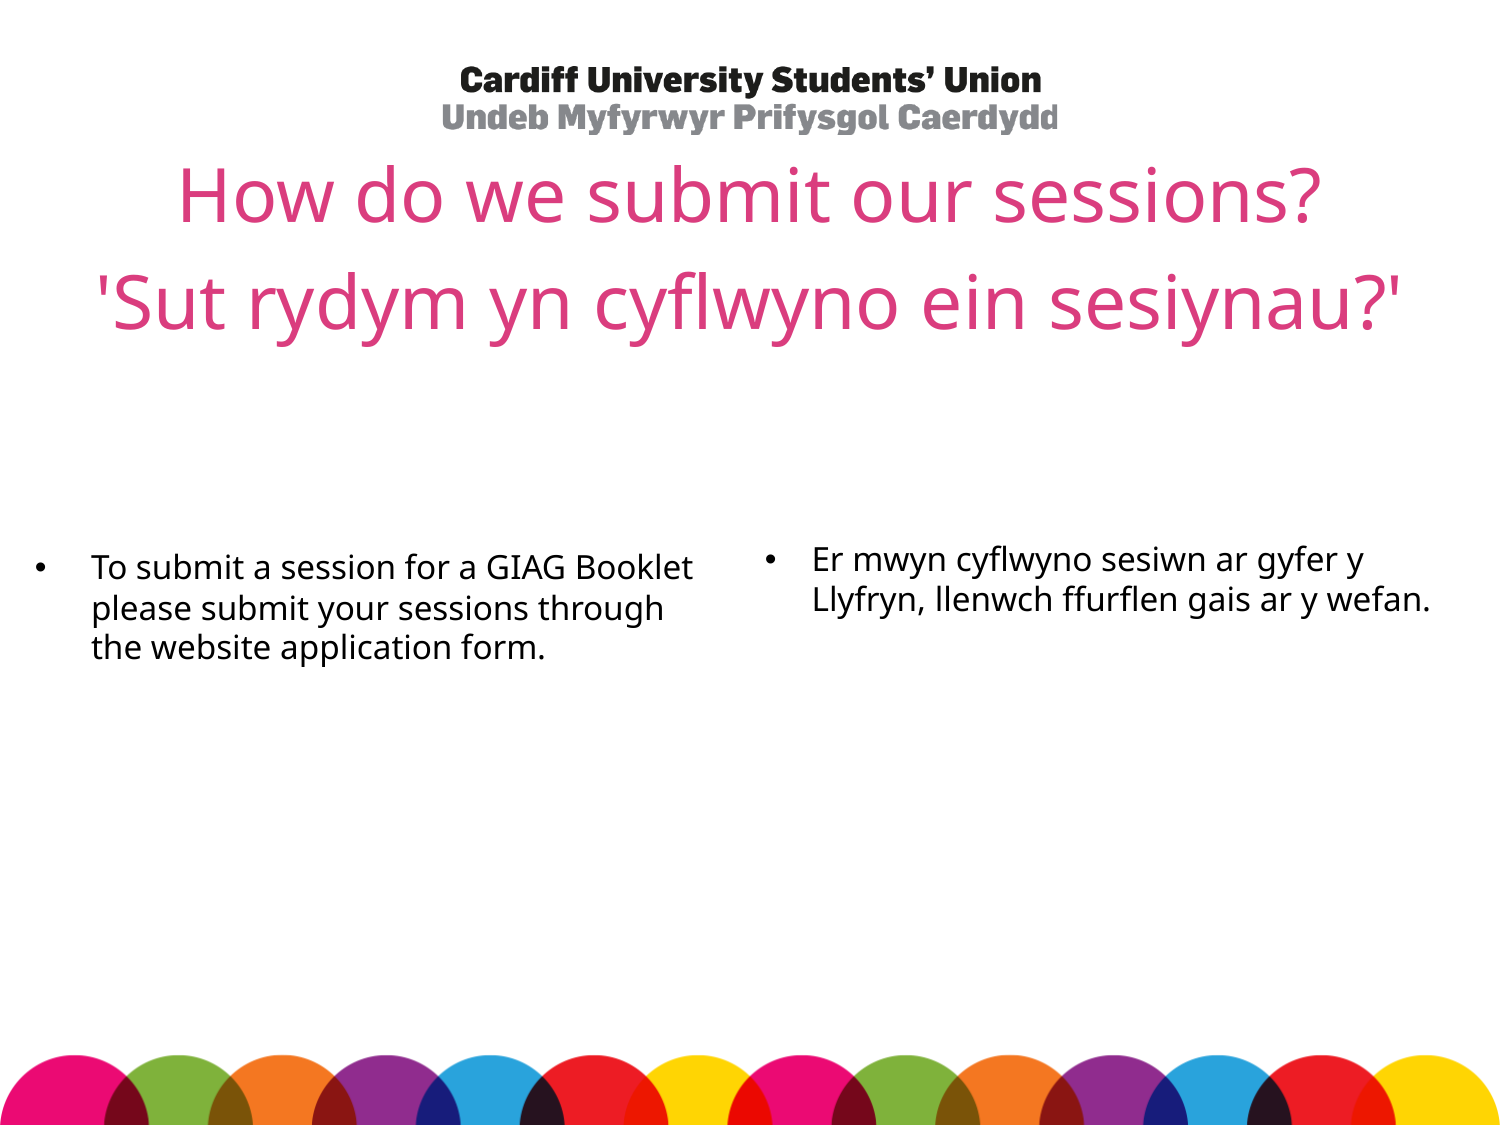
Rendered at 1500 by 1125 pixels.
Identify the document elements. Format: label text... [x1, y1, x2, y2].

picture [0, 1021, 1500, 1125]
text_box To submit a session for a GIAG Booklet please submit your sessions through the website application form. [20, 539, 725, 884]
text_box Er mwyn cyflwyno sesiwn ar gyfer y Llyfryn, llenwch ffurflen gais ar y wefan. [750, 531, 1456, 666]
text_box 'Sut rydym yn cyflwyno ein sesiynau?' [80, 240, 1420, 352]
title How do we submit our sessions? [0, 140, 1500, 272]
